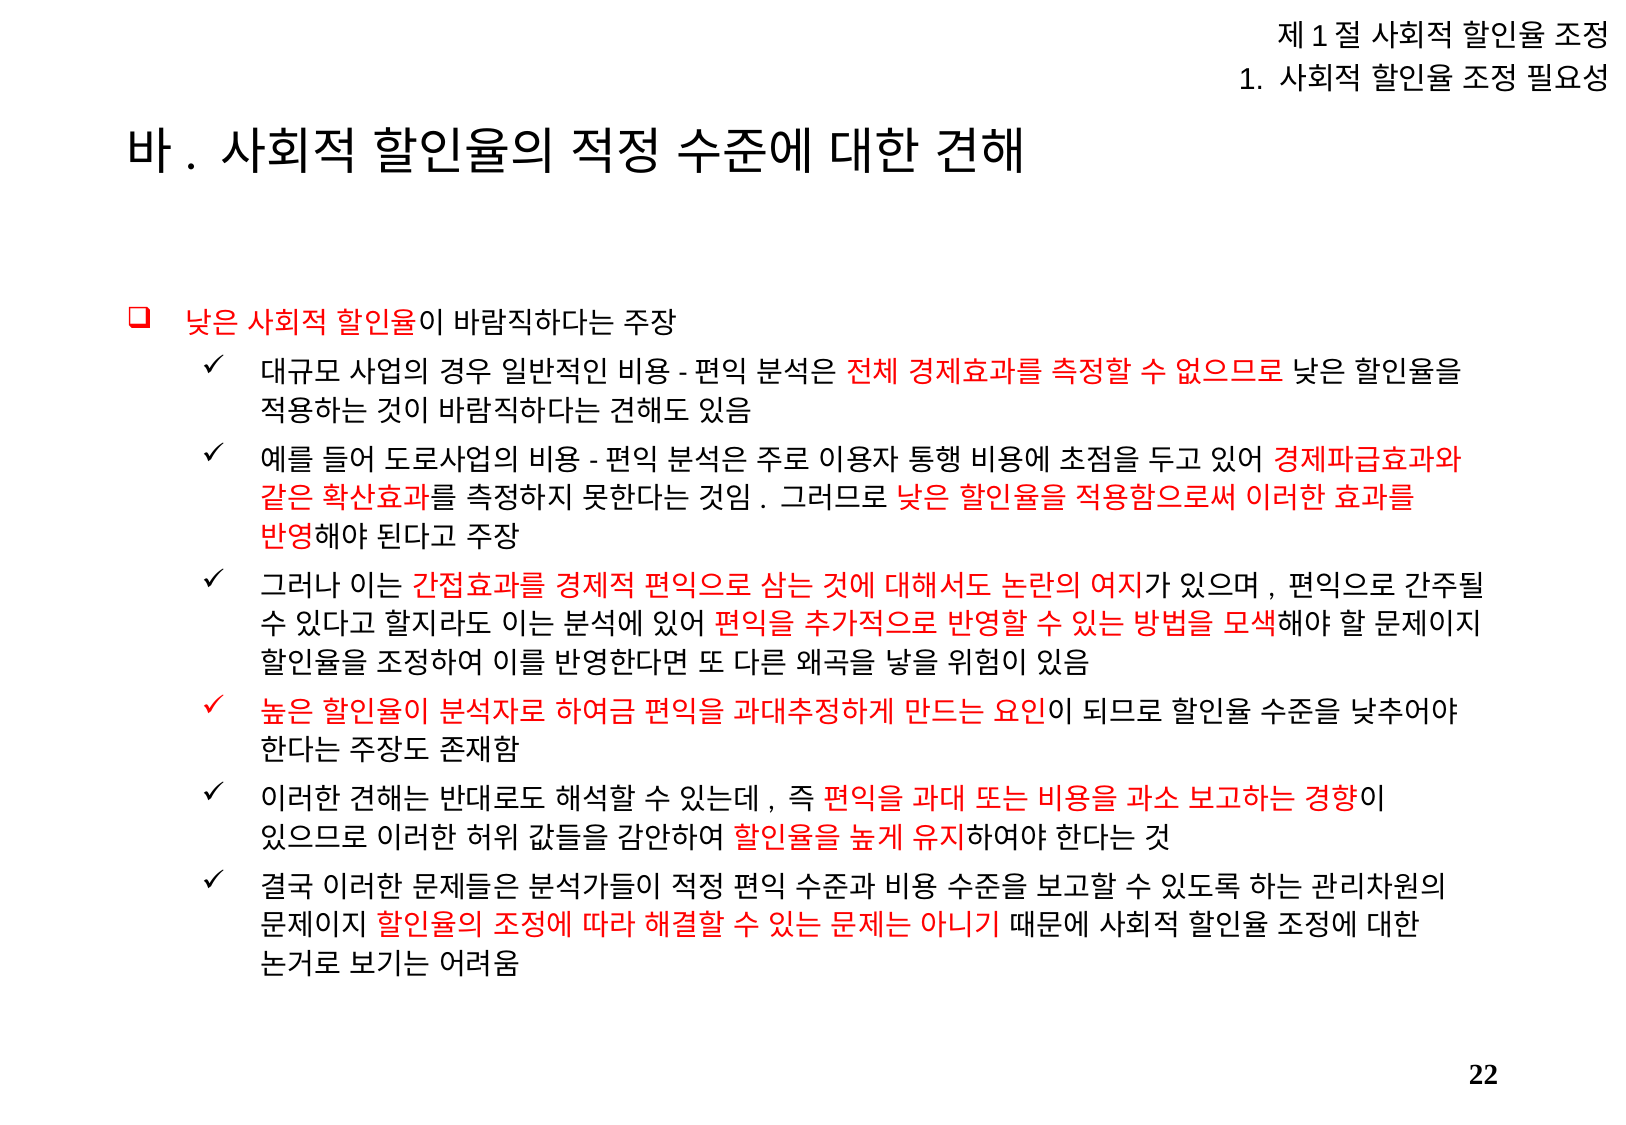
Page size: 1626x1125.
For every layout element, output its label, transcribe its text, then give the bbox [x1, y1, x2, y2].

slide_number 21 [1147, 1042, 1514, 1103]
title 바. 사회적 할인율의 적정 수준에 대한 견해 [111, 98, 1514, 208]
text_box 제1절 사회적 할인율 조정 1. 사회적 할인율 조정 필요성 [597, 1, 1625, 104]
list 낮은 사회적 할인율이 바람직하다는 주장 대규모 사업의 경우 일반적인 비용-편익 분석은 전체 경제효과를 측정할 수 없으므로 낮은 할인율을 적용하는 것이 바람직하다는 견해도 있음 예를 들어 도로사업의 비용-편익 분석은 주로 이용자 통행 비용에 초점을 두고 있어 경제파급효과와 같은 확산효과를 측정하지 못한다는 것임. 그러므로 낮은 할인율을 적용함으로써 이러한 효과를 반영해야 된다고 주장 그러나 이는 간접효과를 경제적 편익으로 삼는 것에 대해서도 논란의 여지가 있으며, 편익으로 간주될 수 있다고 할지라도 이는 분석에 있어 편익을 추가적으로 반영할 수 있는 방법을 모색해야 할 문제이지 할인율을 조정하여 이를 반영한다면 또 다른 왜곡을 낳을 위험이 있음 높은 할인율이 분석자로 하여금 편익을 과대추정하게 만드는 요인이 되므로 할인율 수준을 낮추어야 한다는 주장도 존재함 이러한 견해는 반대로도 해석할 수 있는데, 즉 편익을 과대 또는 비용을 과소 보고하는 경향이 있으므로 이러한 허위 값들을 감안하여 할인율을 높게 유지하여야 한다는 것 결국 이러한 문제들은 분석가들이 적정 편익 수준과 비용 수준을 보고할 수 있도록 하는 관리차원의 문제이지 할인율의 조정에 따라 해결할 수 있는 문제는 아니기 때문에 사회적 할인율 조정에 대한 논거로 보기는 어려움 [111, 296, 1514, 1011]
